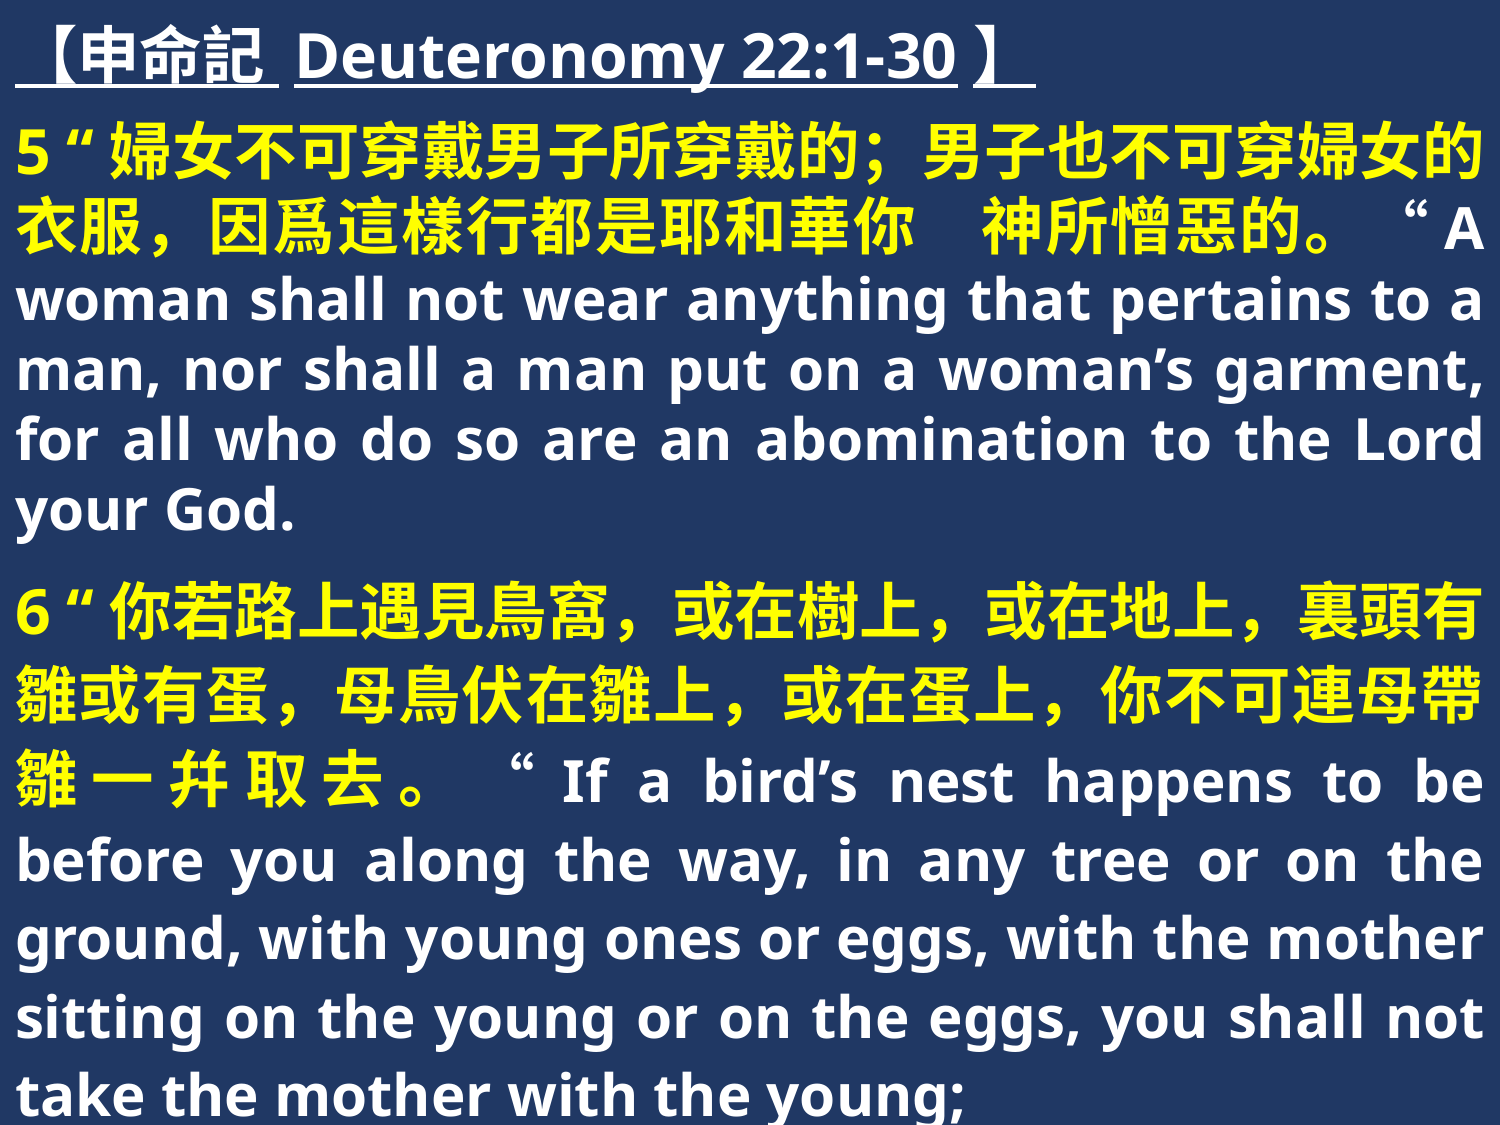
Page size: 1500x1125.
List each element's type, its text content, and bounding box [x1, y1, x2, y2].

list 【申命記 Deuteronomy 22:1-30】 5 “婦女不可穿戴男子所穿戴的；男子也不可穿婦女的衣服，因爲這樣行都是耶和華你 神所憎惡的。“A woman shall not wear anything that pertains to a man, nor shall a man put on a woman’s garment, for all who do so are an abomination to the Lord your God. 6 “你若路上遇見鳥窩，或在樹上，或在地上，裏頭有雛或有蛋，母鳥伏在雛上，或在蛋上，你不可連母帶雛一幷取去。“If a bird’s nest happens to be before you along the way, in any tree or on the ground, with young ones or eggs, with the mother sitting on the young or on the eggs, you shall not take the mother with the young; [0, 0, 1500, 1125]
